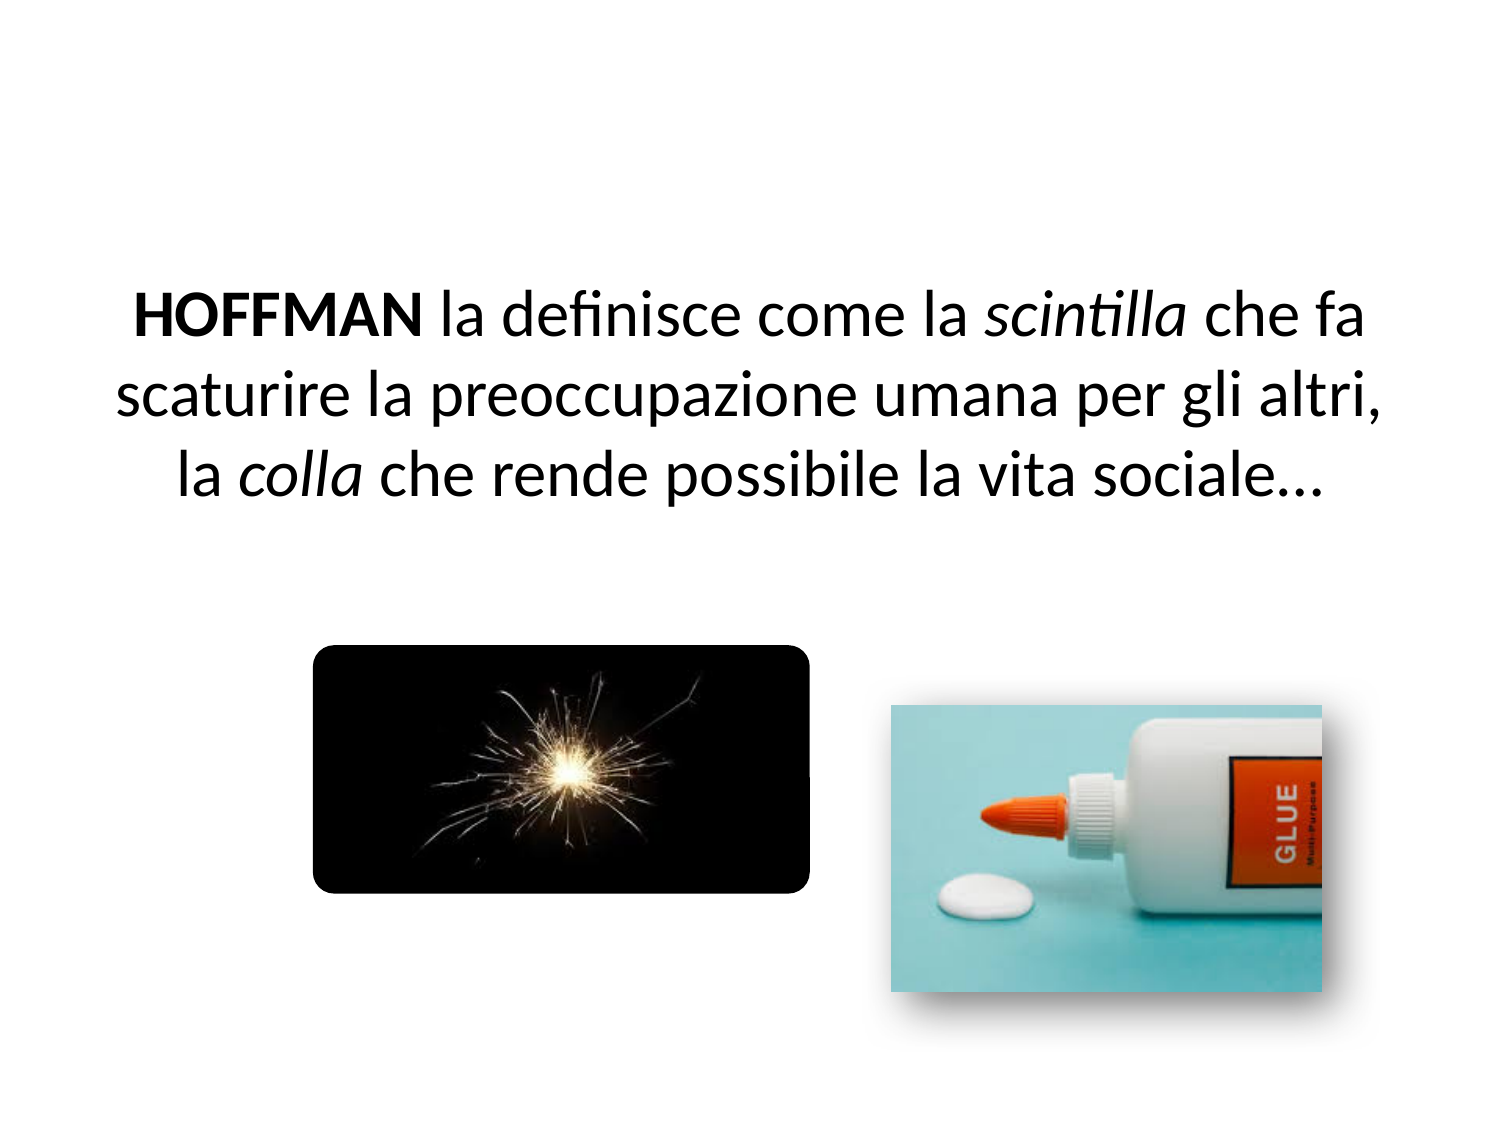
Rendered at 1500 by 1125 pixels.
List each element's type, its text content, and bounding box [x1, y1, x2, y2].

picture [891, 705, 1322, 992]
list HOFFMAN la definisce come la scintilla che fa scaturire la preoccupazione umana per gli altri, la colla che rende possibile la vita sociale… [75, 262, 1425, 1005]
picture [312, 644, 810, 894]
